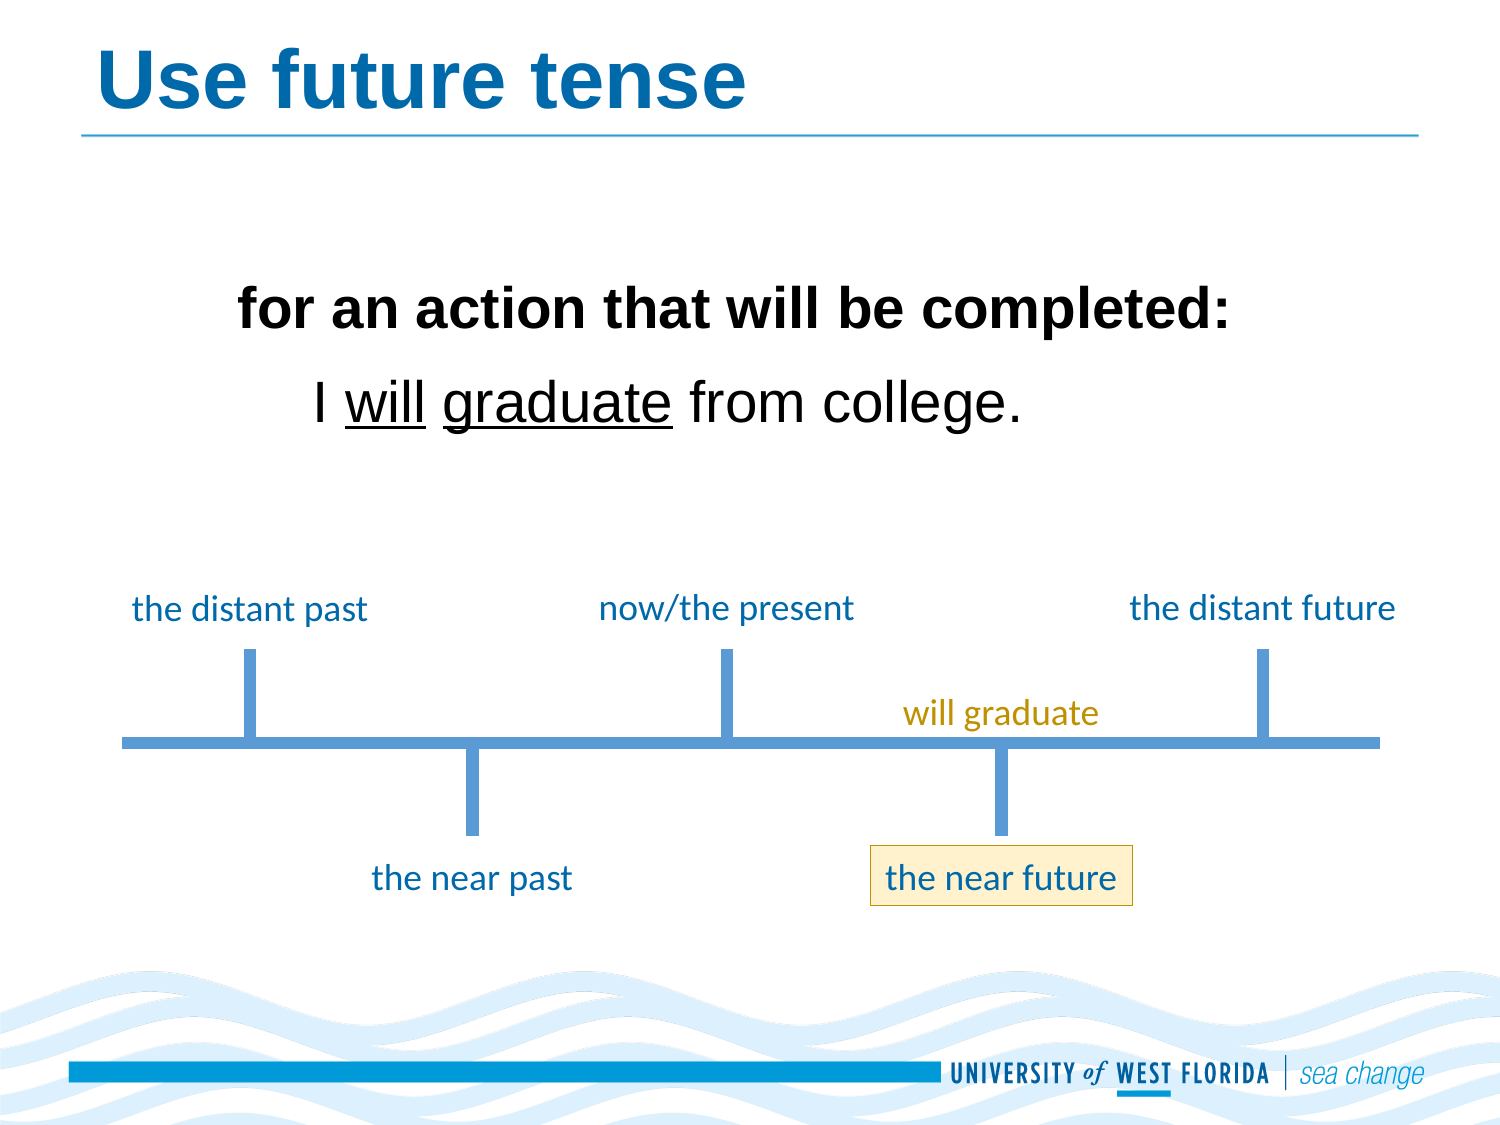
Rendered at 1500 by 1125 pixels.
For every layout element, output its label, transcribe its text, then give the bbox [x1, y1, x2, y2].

text_box the near future [870, 845, 1133, 906]
text_box the distant future [1114, 575, 1412, 636]
list for an action that will be completed: I will graduate from college. [222, 248, 1280, 551]
title Use future tense [81, 44, 1421, 120]
picture [0, 0, 1500, 1125]
text_box will graduate [888, 680, 1115, 740]
text_box the distant past [116, 576, 384, 636]
text_box the near past [356, 845, 589, 906]
text_box now/the present [583, 575, 871, 636]
